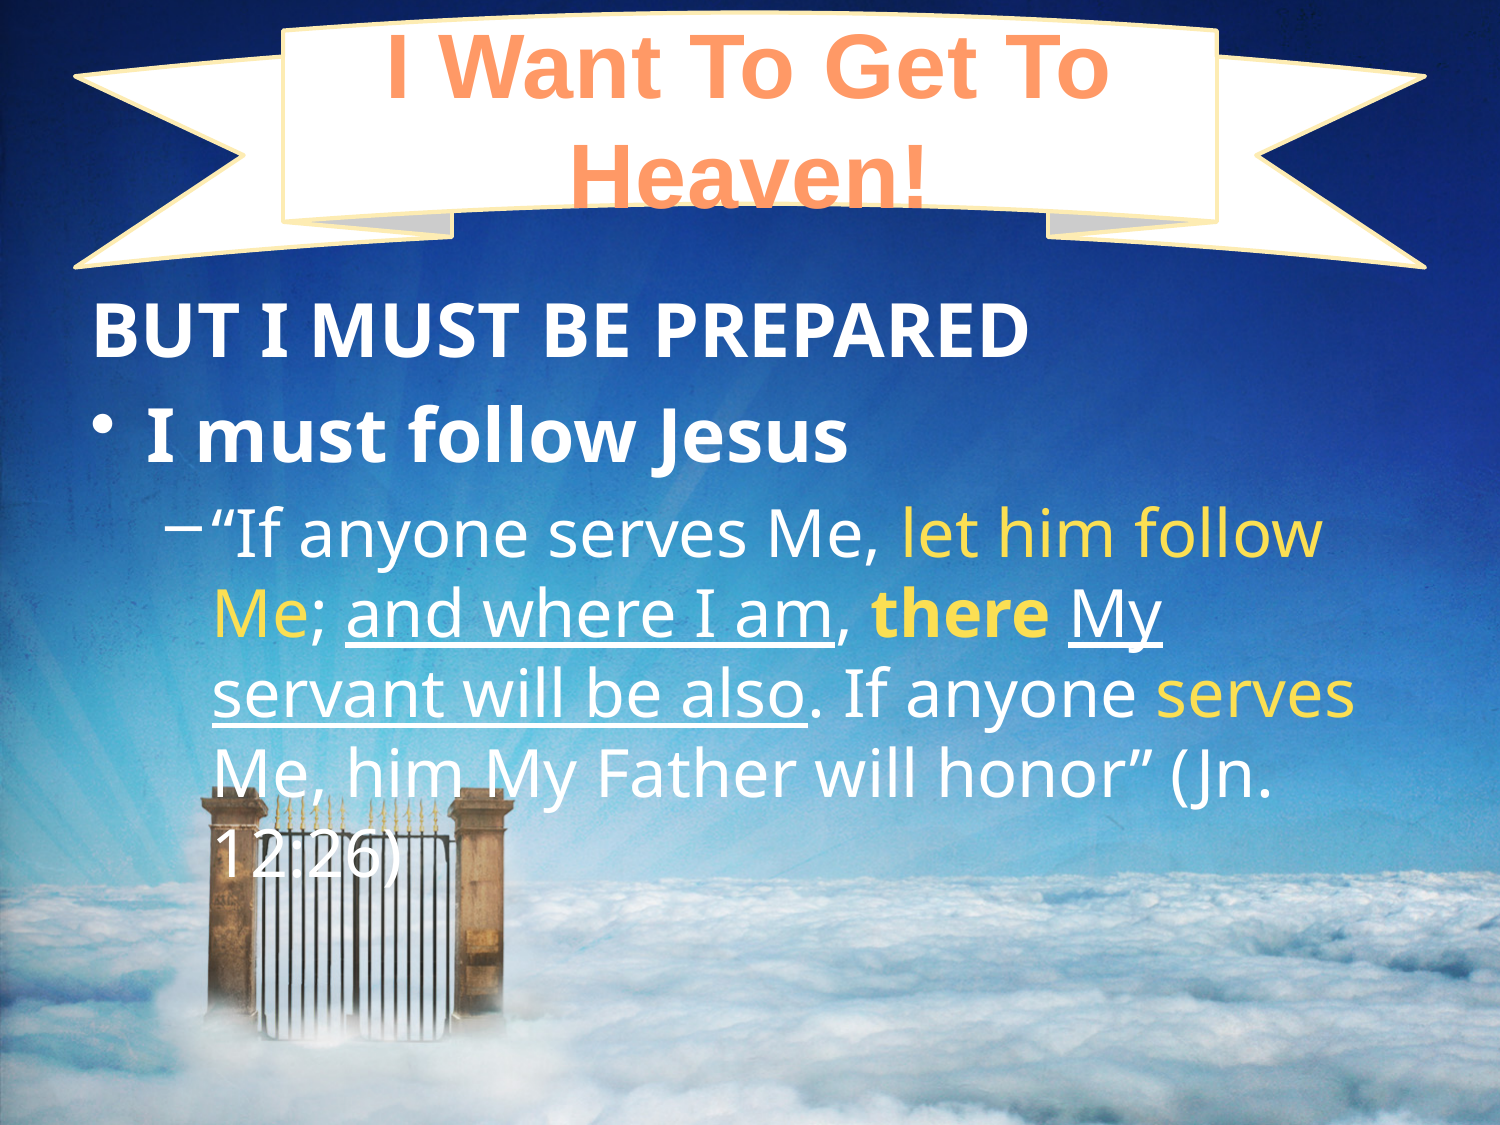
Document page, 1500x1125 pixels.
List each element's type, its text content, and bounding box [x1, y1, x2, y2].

picture [0, 0, 1500, 1125]
list BUT I MUST BE PREPARED I must follow Jesus “If anyone serves Me, let him follow Me; and where I am, there My servant will be also. If anyone serves Me, him My Father will honor” (Jn. 12:26) [75, 275, 1425, 800]
text_box I Want To Get To Heaven! [72, 10, 1428, 270]
